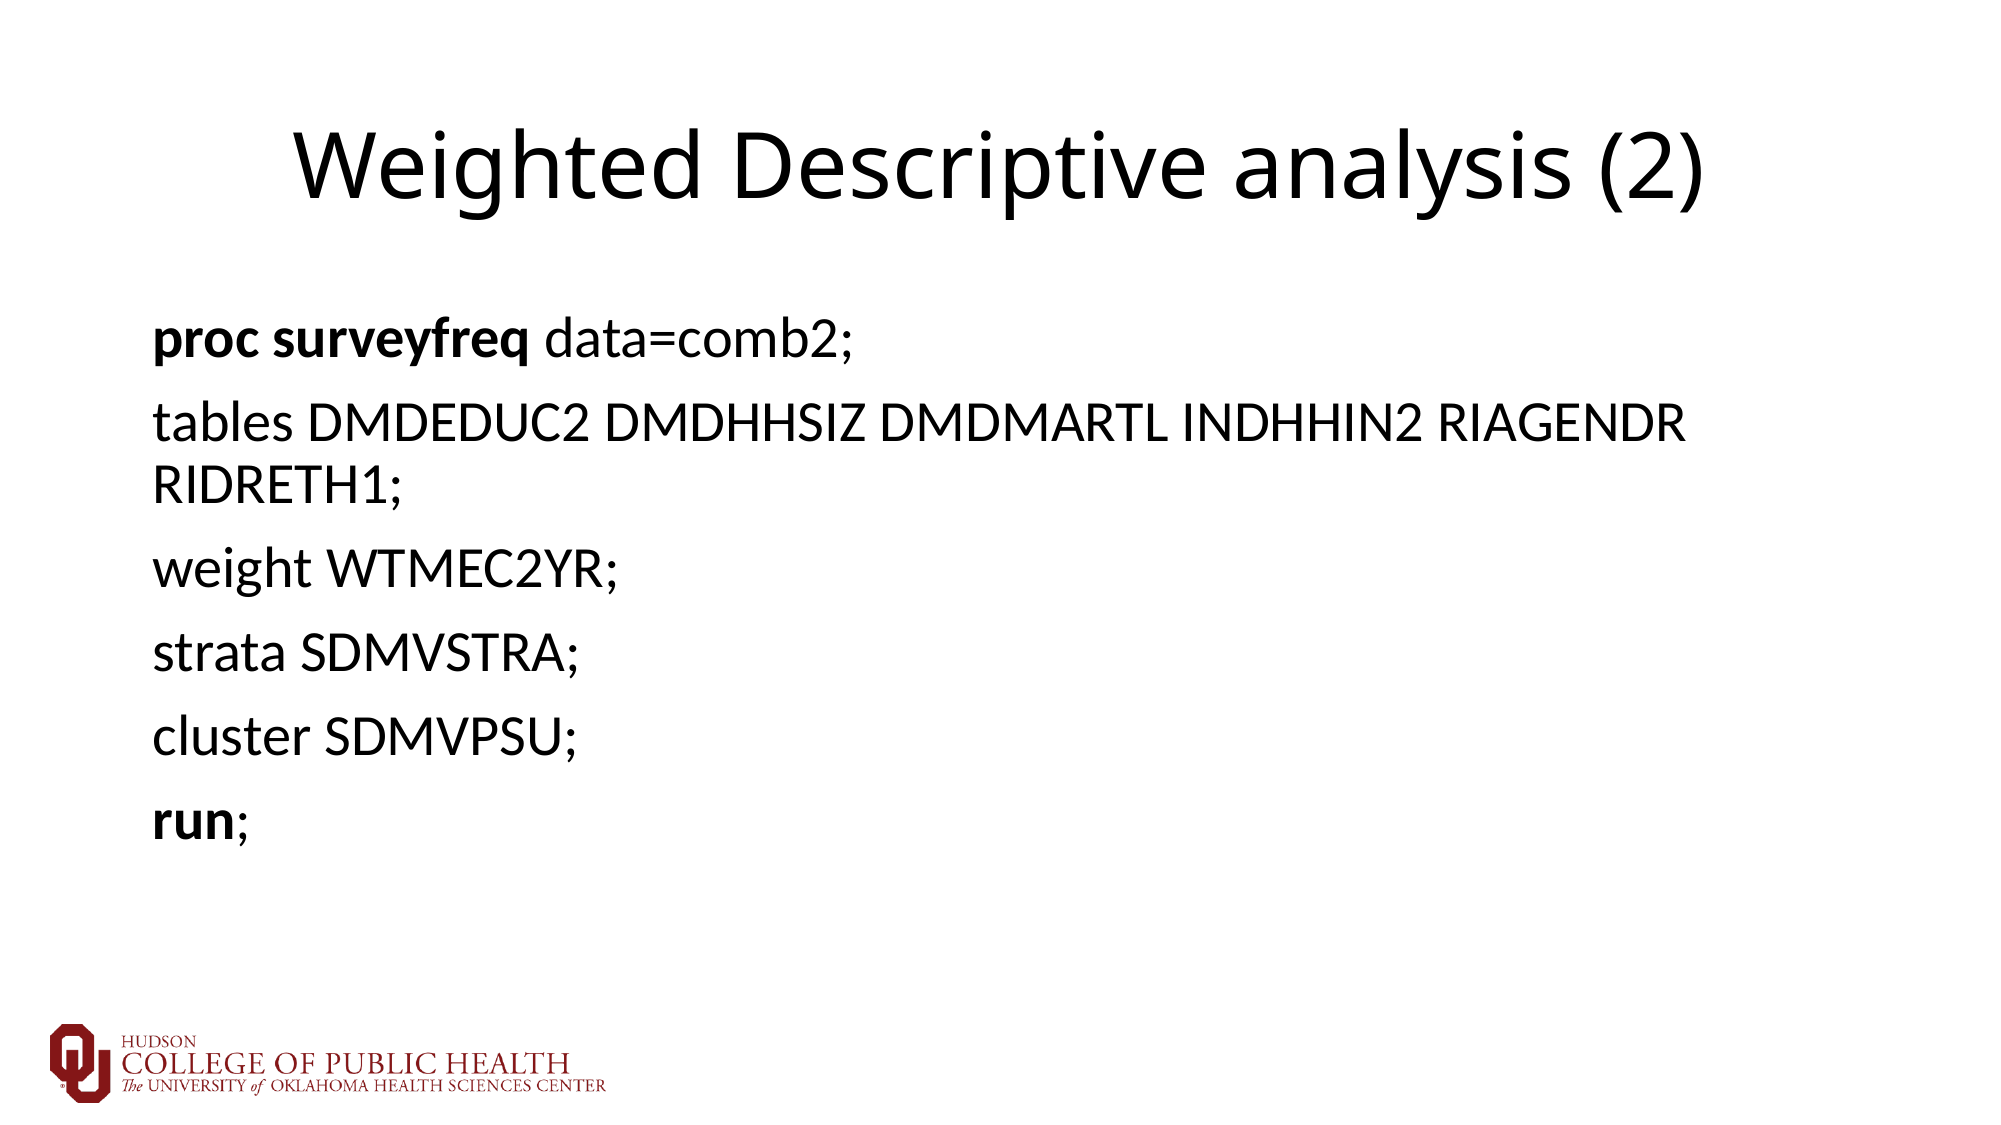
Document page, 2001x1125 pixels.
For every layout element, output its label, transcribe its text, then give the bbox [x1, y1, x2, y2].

list proc surveyfreq data=comb2; tables DMDEDUC2 DMDHHSIZ DMDMARTL INDHHIN2 RIAGENDR RIDRETH1; weight WTMEC2YR; strata SDMVSTRA; cluster SDMVPSU; run; [137, 299, 1863, 1014]
title Weighted Descriptive analysis (2) [137, 59, 1863, 278]
picture [50, 1024, 606, 1103]
